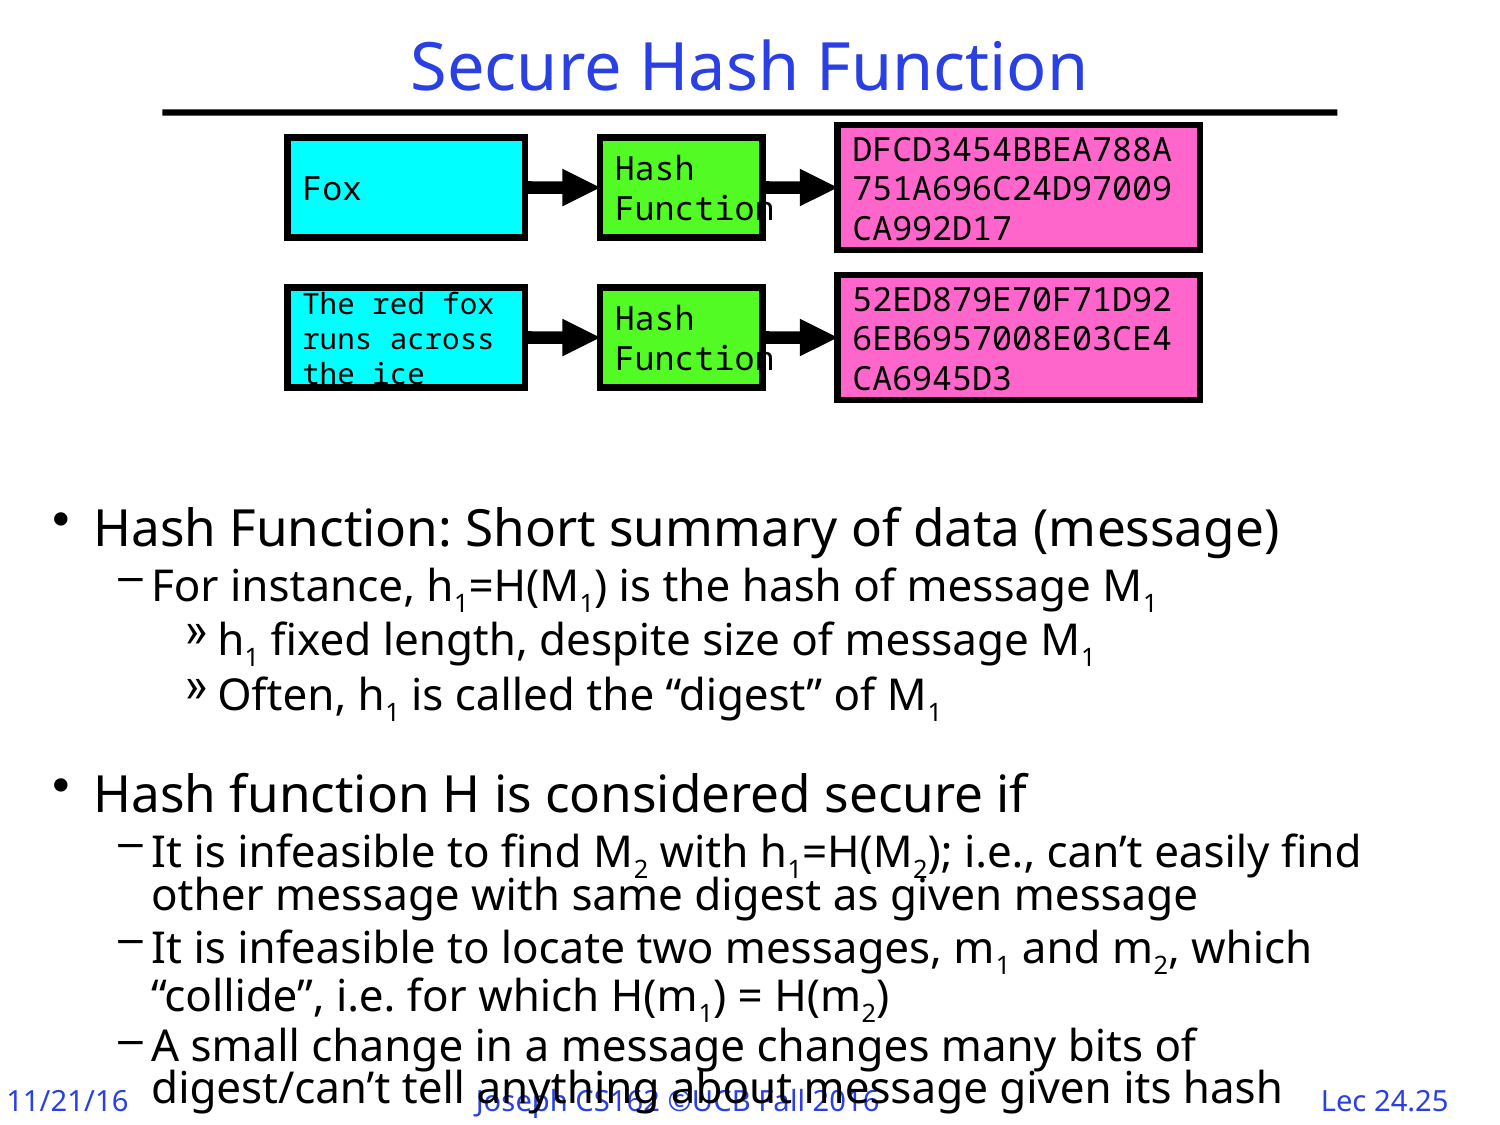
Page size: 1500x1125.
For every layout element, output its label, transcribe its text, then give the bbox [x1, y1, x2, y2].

title Secure Hash Function [162, 24, 1338, 113]
list Hash Function: Short summary of data (message) For instance, h1=H(M1) is the hash of message M1 h1 fixed length, despite size of message M1 Often, h1 is called the “digest” of M1 Hash function H is considered secure if It is infeasible to find M2 with h1=H(M2); i.e., can’t easily find other message with same digest as given message It is infeasible to locate two messages, m1 and m2, which “collide”, i.e. for which H(m1) = H(m2) A small change in a message changes many bits of digest/can’t tell anything about message given its hash [37, 125, 1463, 1125]
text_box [287, 124, 1201, 401]
